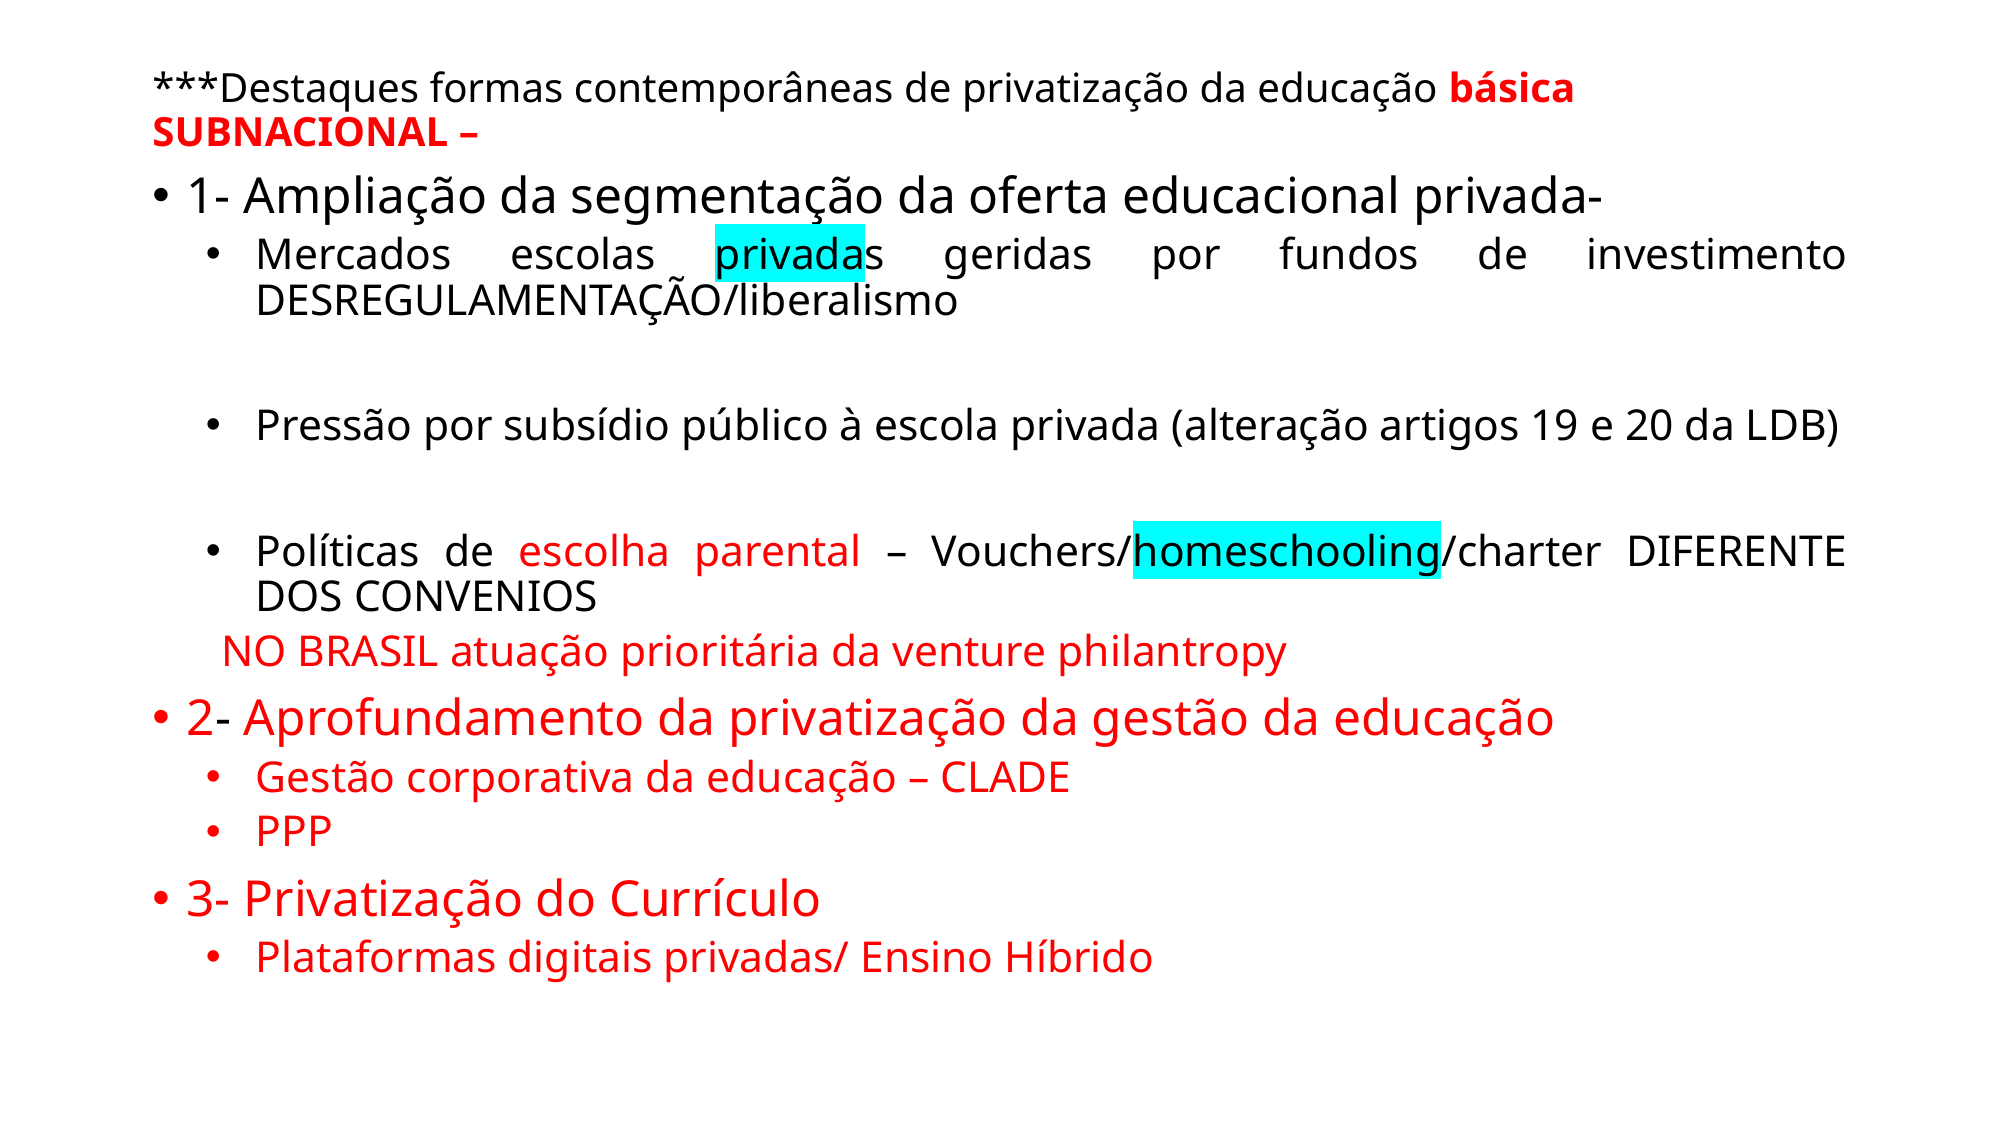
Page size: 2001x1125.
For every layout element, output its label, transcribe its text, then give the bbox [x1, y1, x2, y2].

title ***Destaques formas contemporâneas de privatização da educação básica SUBNACIONAL – [137, 59, 1863, 163]
list 1- Ampliação da segmentação da oferta educacional privada- Mercados escolas privadas geridas por fundos de investimento DESREGULAMENTAÇÃO/liberalismo Pressão por subsídio público à escola privada (alteração artigos 19 e 20 da LDB) Políticas de escolha parental – Vouchers/homeschooling/charter DIFERENTE DOS CONVENIOS NO BRASIL atuação prioritária da venture philantropy 2- Aprofundamento da privatização da gestão da educação Gestão corporativa da educação – CLADE PPP 3- Privatização do Currículo Plataformas digitais privadas/ Ensino Híbrido [137, 163, 1863, 1014]
